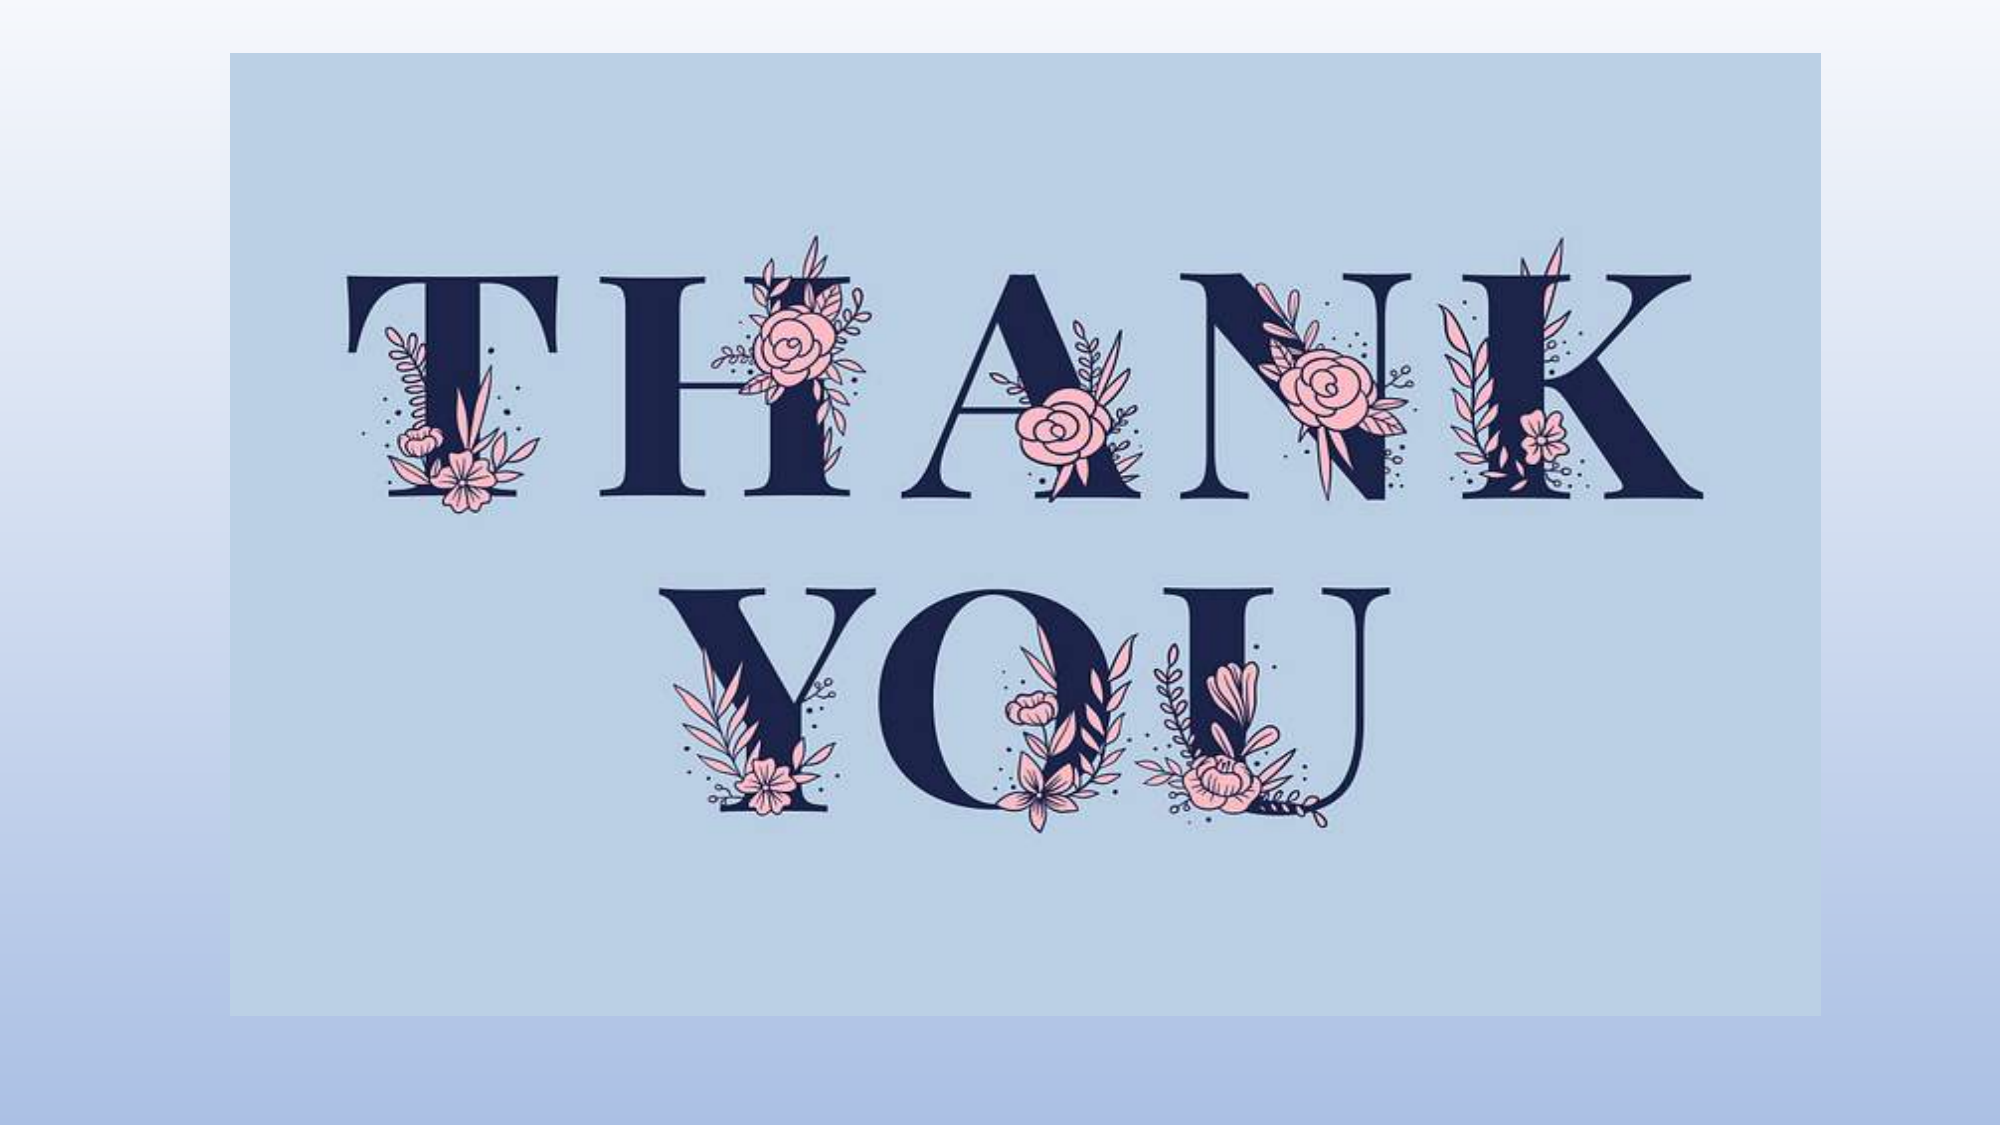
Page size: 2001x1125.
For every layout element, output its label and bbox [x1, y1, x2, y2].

list [230, 53, 1821, 1016]
